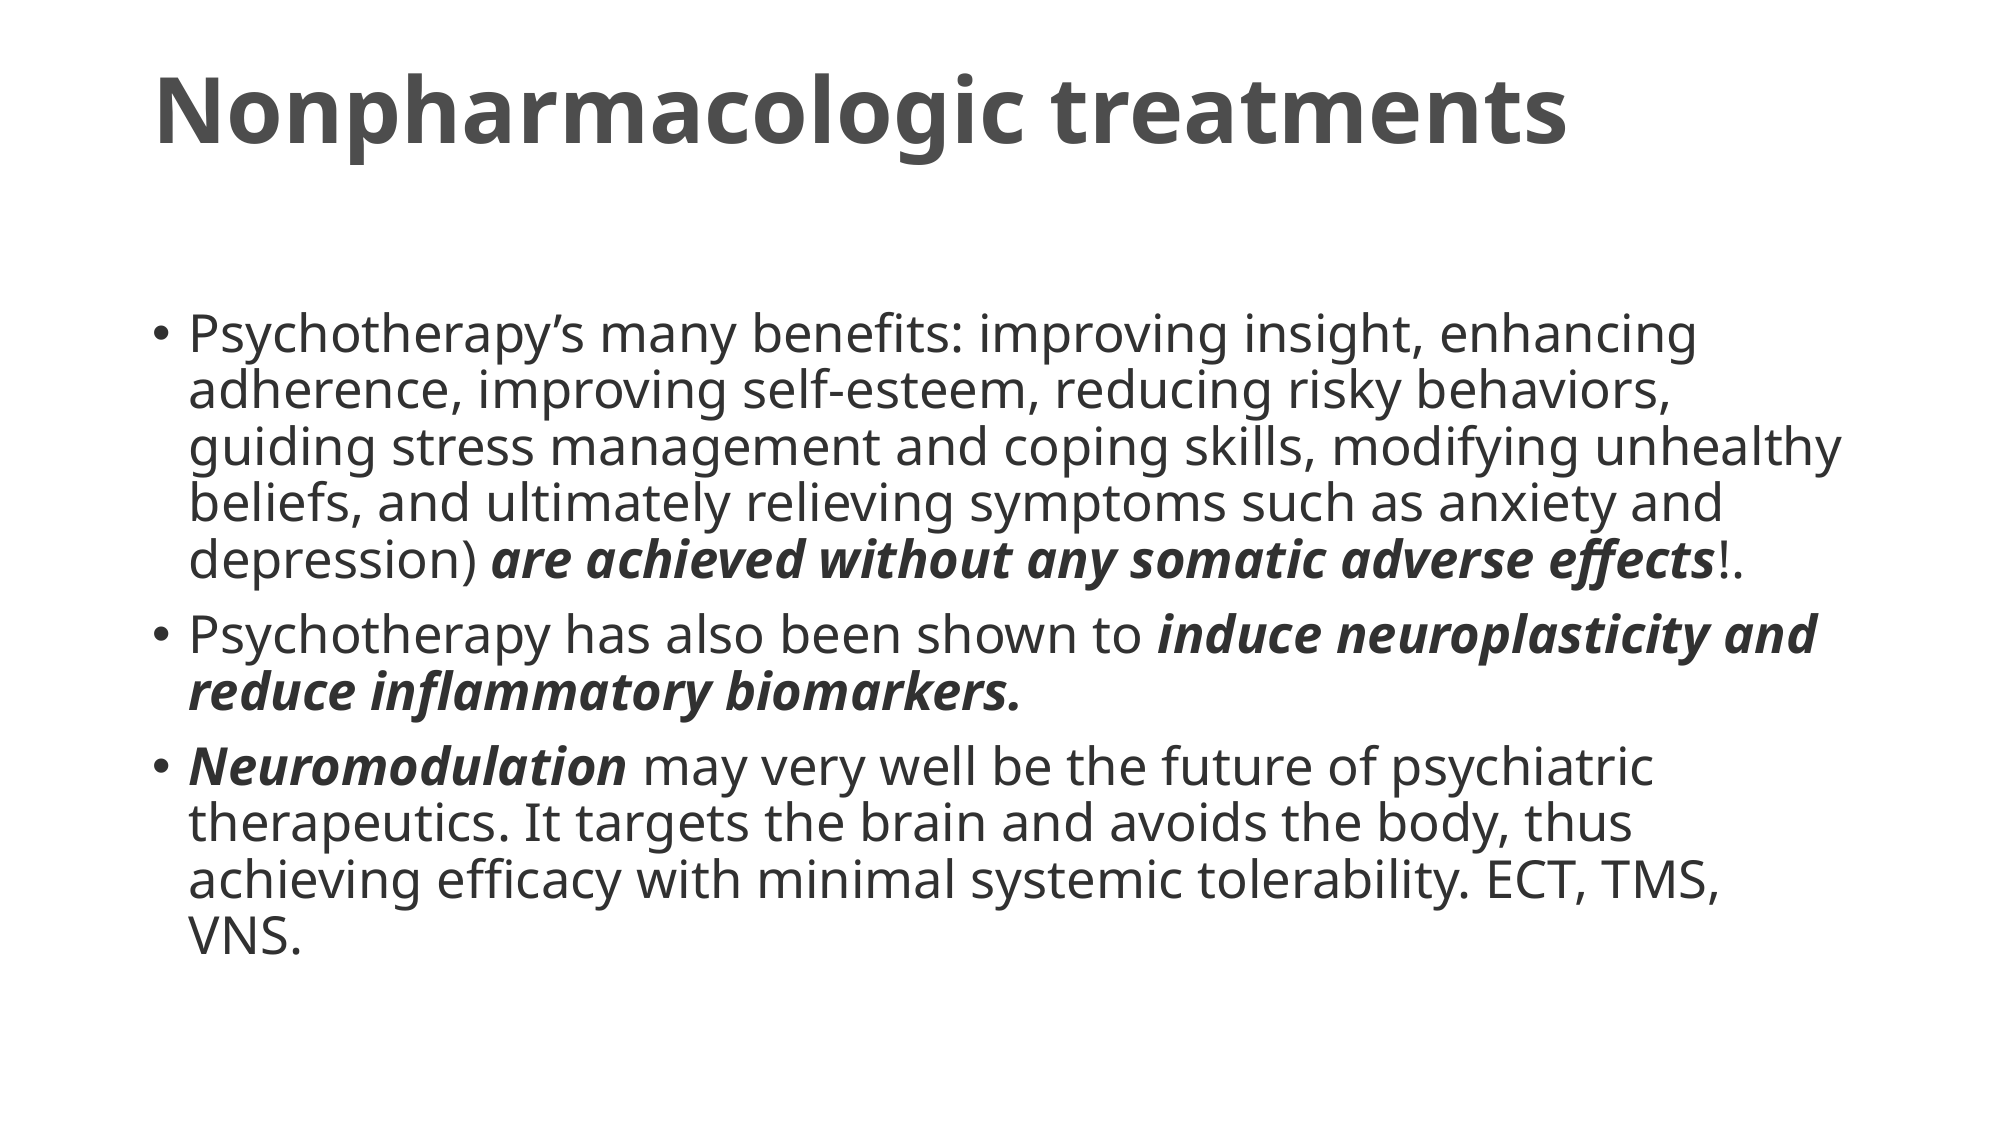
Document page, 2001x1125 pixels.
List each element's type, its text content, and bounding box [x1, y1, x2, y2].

list Psychotherapy’s many benefits: improving insight, enhancing adherence, improving self-esteem, reducing risky behaviors, guiding stress management and coping skills, modifying unhealthy beliefs, and ultimately relieving symptoms such as anxiety and depression) are achieved without any somatic adverse effects!. Psychotherapy has also been shown to induce neuroplasticity and reduce inflammatory biomarkers. Neuromodulation may very well be the future of psychiatric therapeutics. It targets the brain and avoids the body, thus achieving efficacy with minimal systemic tolerability. ECT, TMS, VNS. [137, 299, 1863, 1014]
title Nonpharmacologic treatments [137, 59, 1863, 278]
